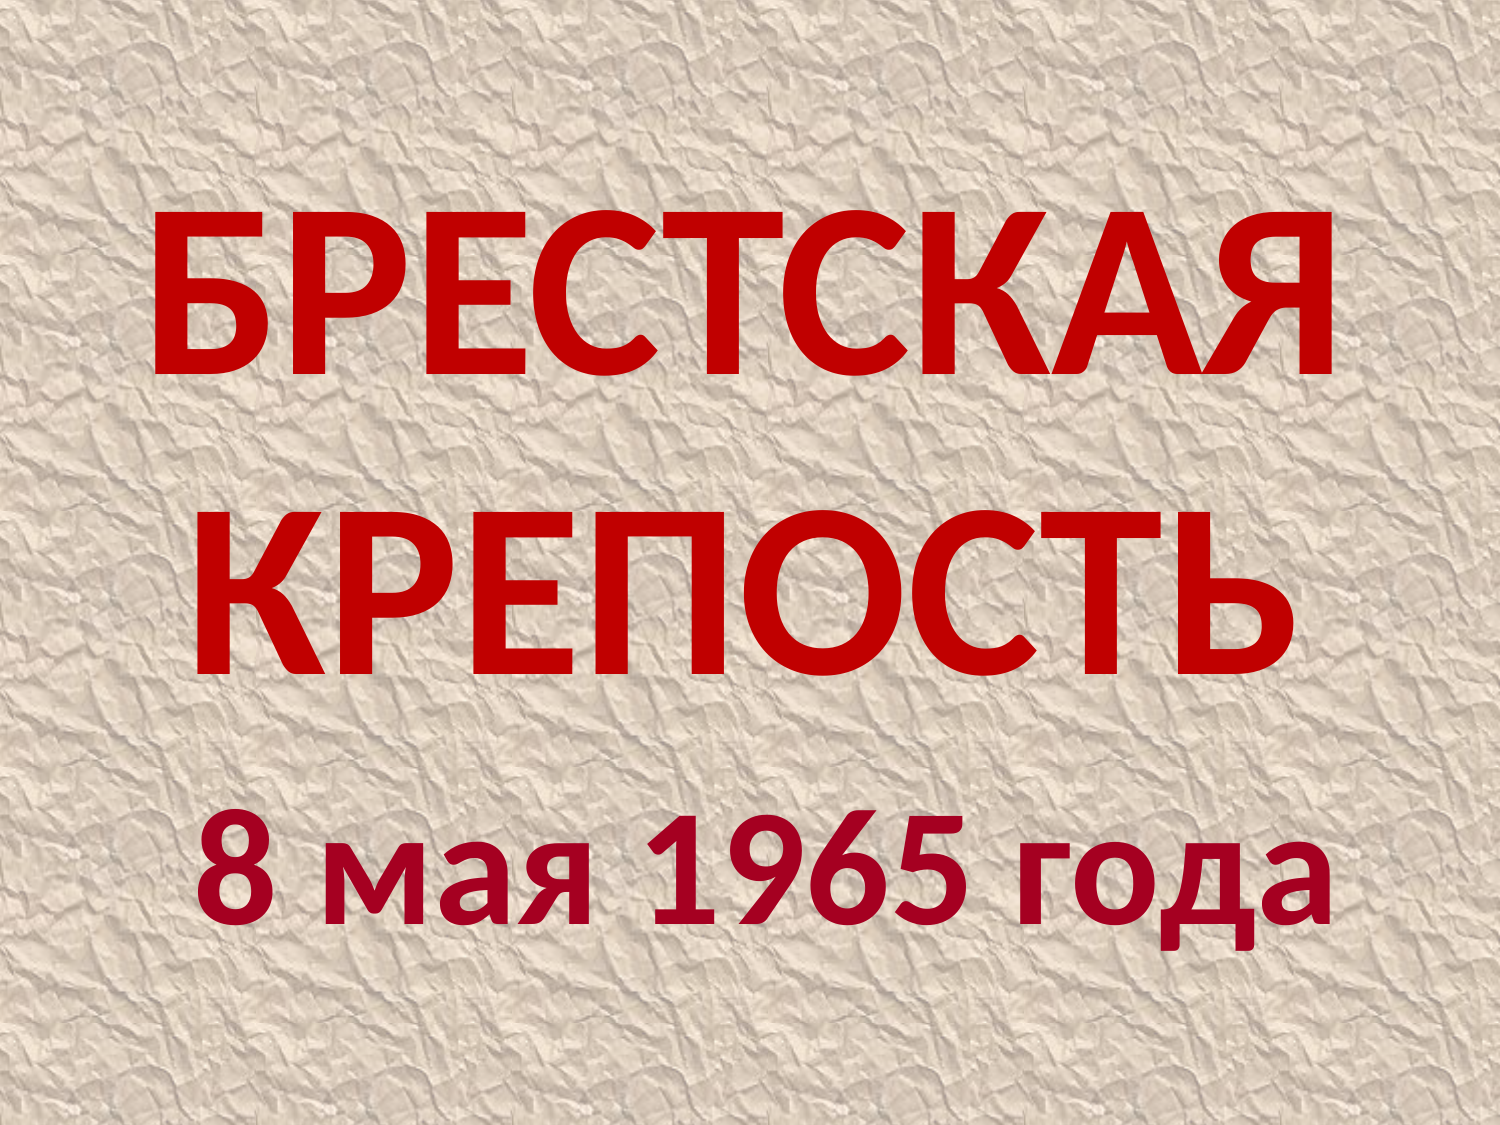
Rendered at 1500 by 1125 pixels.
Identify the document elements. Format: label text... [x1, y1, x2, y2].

text_box БРЕСТСКАЯ КРЕПОСТЬ 8 мая 1965 года [117, 117, 1372, 972]
